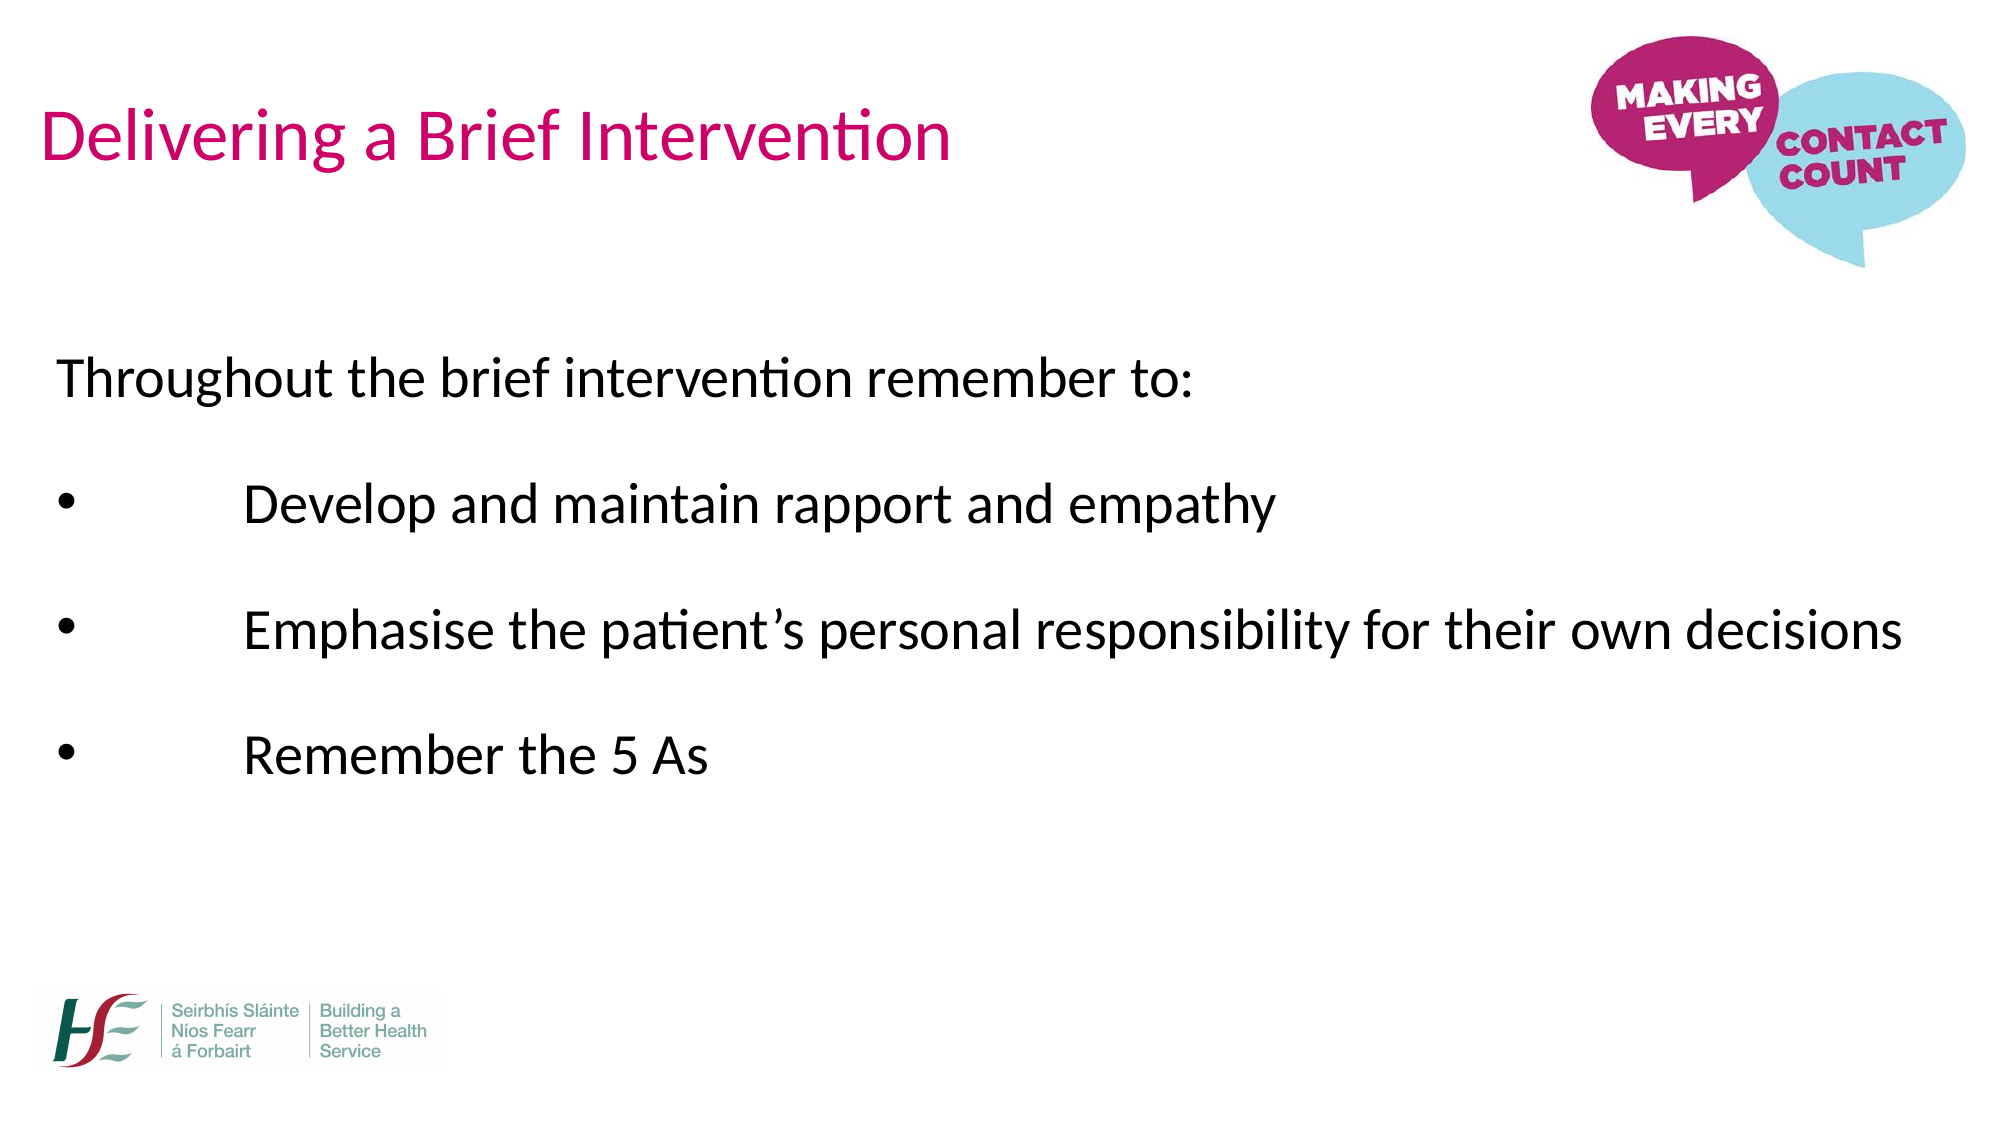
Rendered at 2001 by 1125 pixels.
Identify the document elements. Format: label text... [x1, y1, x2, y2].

list Throughout the brief intervention remember to: Develop and maintain rapport and empathy Emphasise the patient’s personal responsibility for their own decisions Remember the 5 As [41, 297, 1966, 1020]
picture [33, 990, 445, 1071]
picture [1591, 36, 1966, 268]
title Delivering a Brief Intervention [25, 36, 1591, 236]
